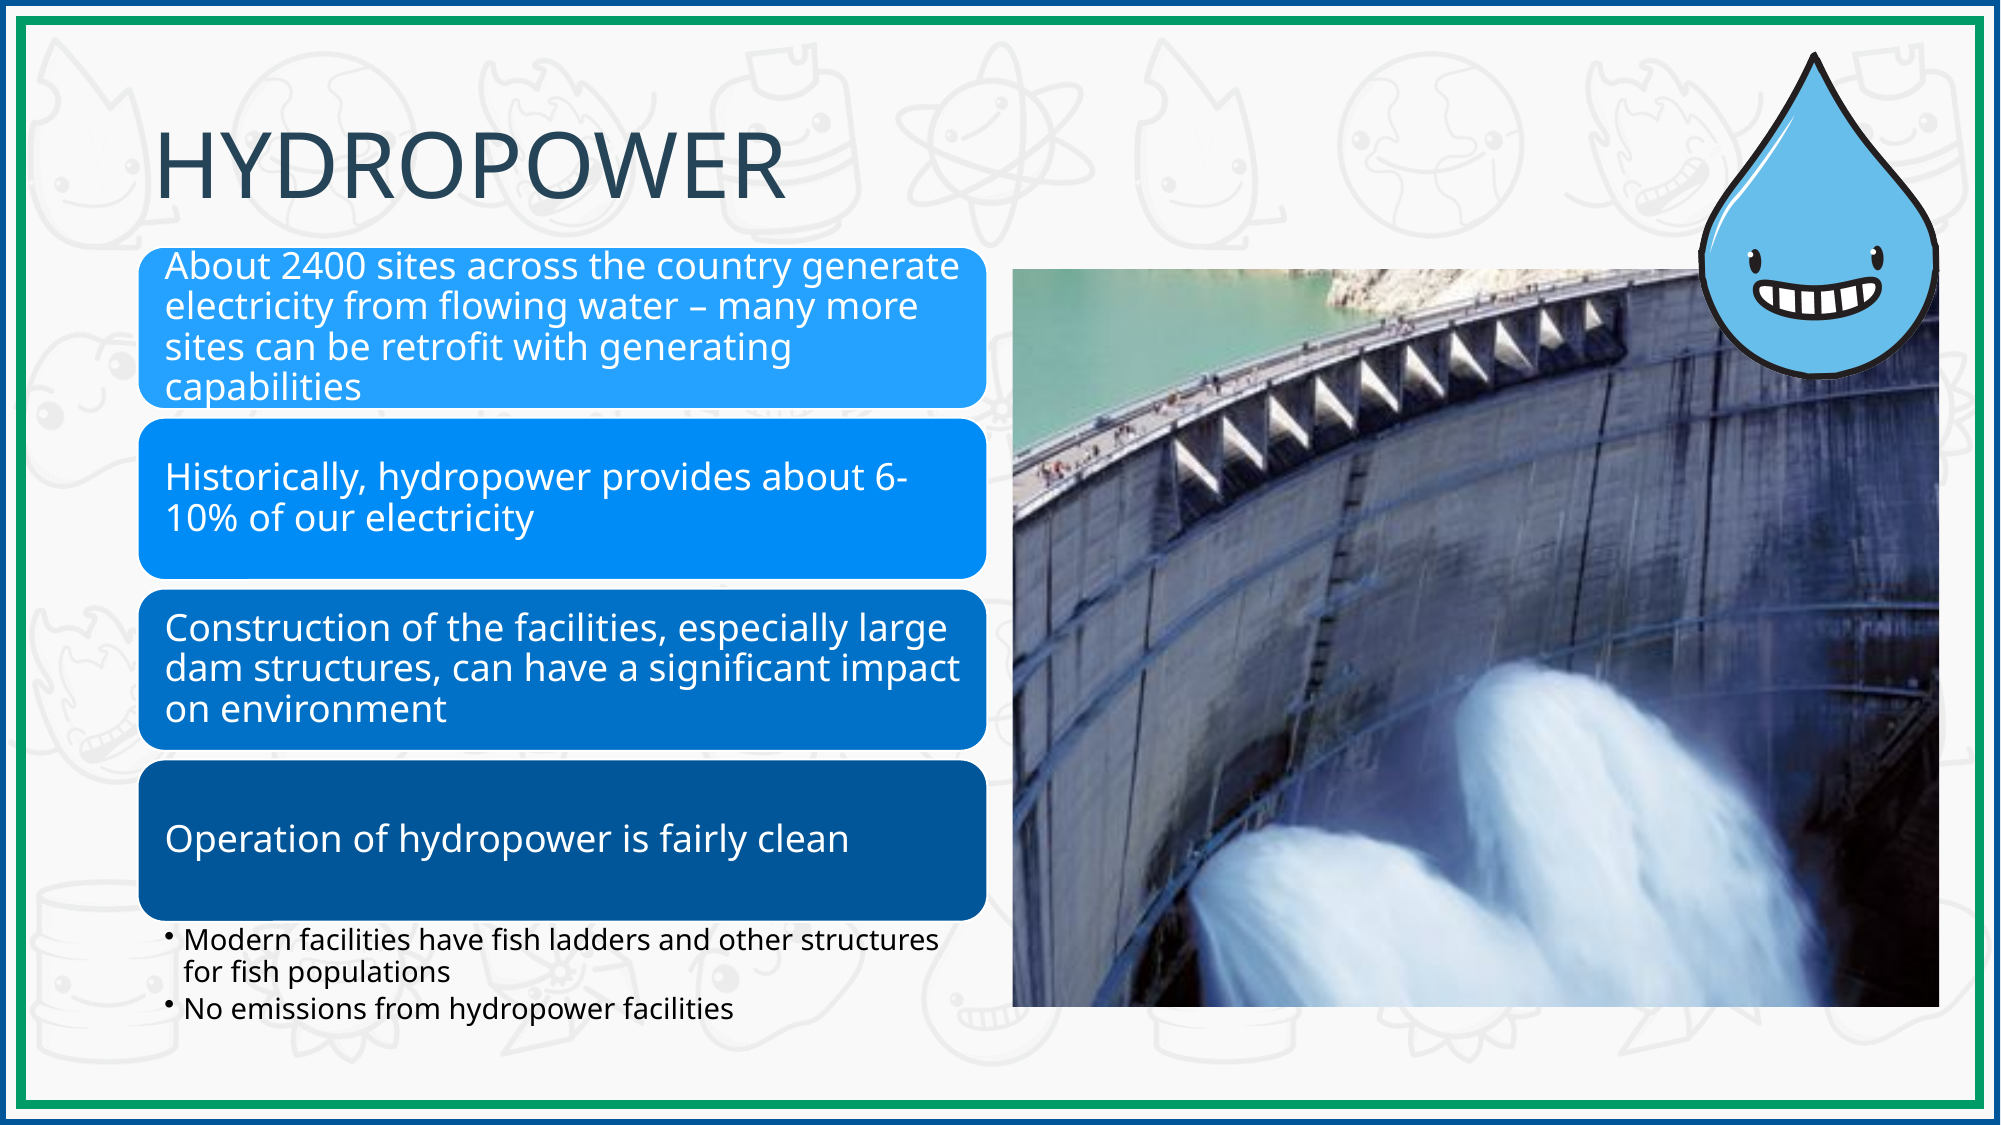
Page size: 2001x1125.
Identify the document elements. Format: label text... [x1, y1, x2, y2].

picture [1012, 29, 1965, 1007]
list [137, 228, 988, 1054]
title Hydropower [137, 59, 1672, 278]
